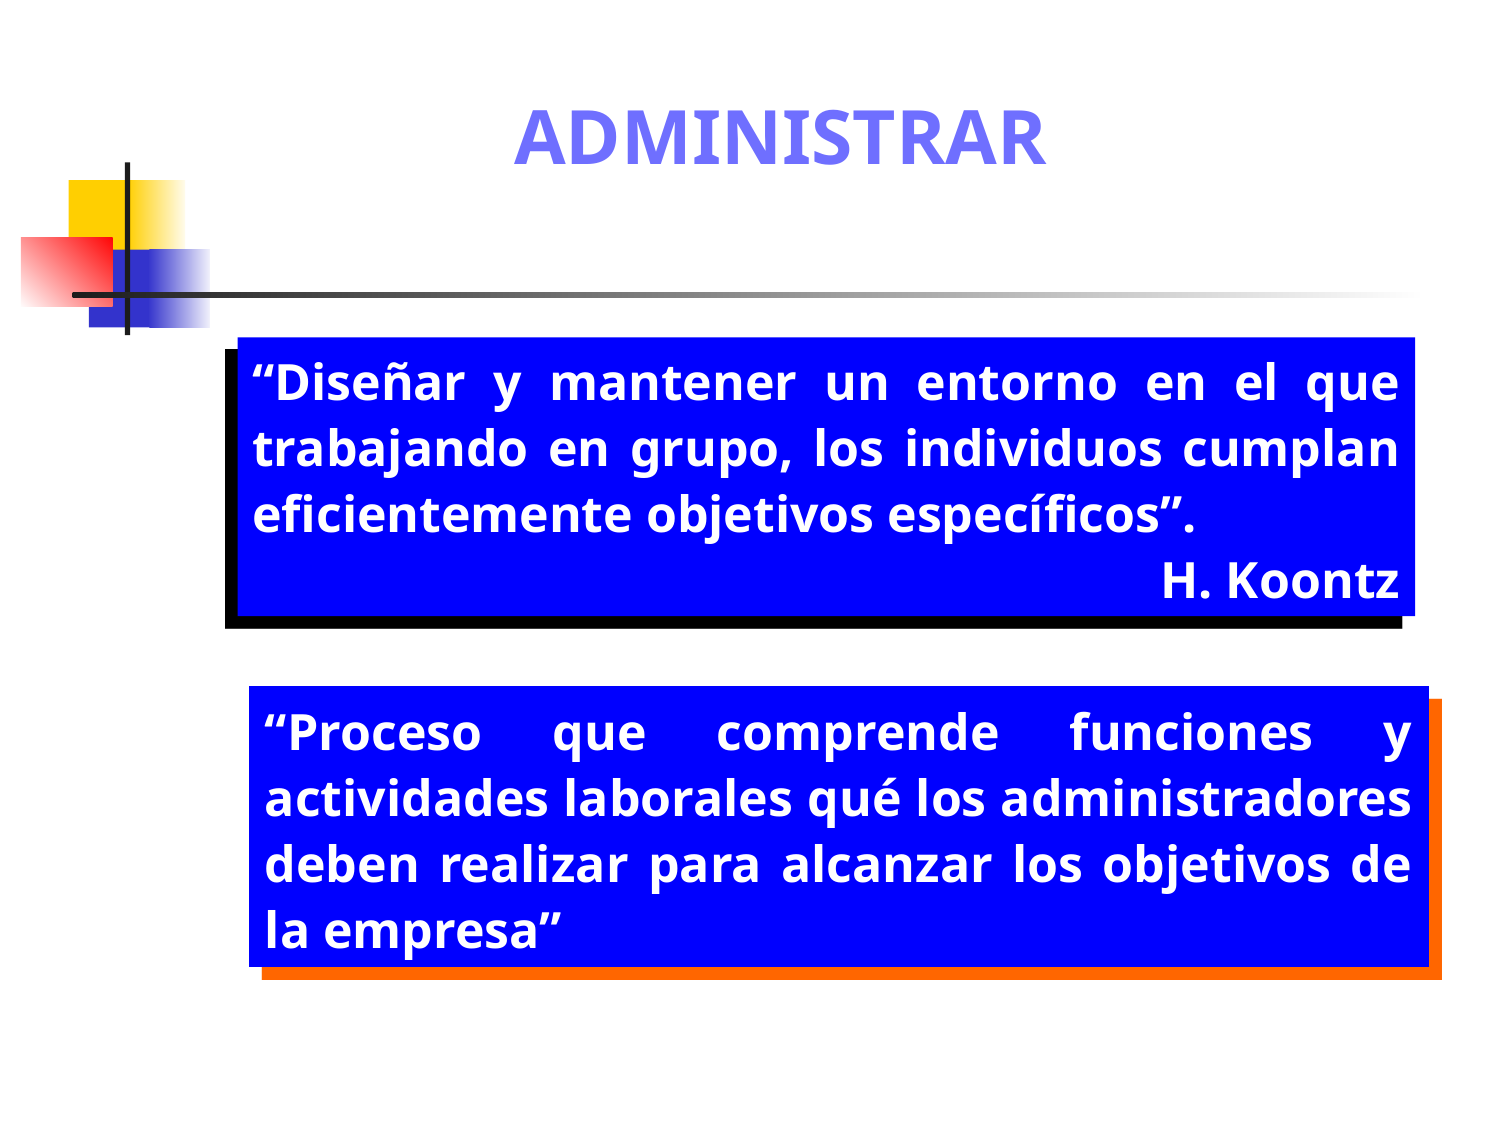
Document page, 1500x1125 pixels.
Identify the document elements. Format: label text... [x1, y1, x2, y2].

text_box “Diseñar y mantener un entorno en el que trabajando en grupo, los individuos cumplan eficientemente objetivos específicos”. H. Koontz [237, 337, 1416, 617]
text_box “Proceso que comprende funciones y actividades laborales qué los administradores deben realizar para alcanzar los objetivos de la empresa” [249, 687, 1428, 967]
text_box ADMINISTRAR [499, 82, 1062, 187]
